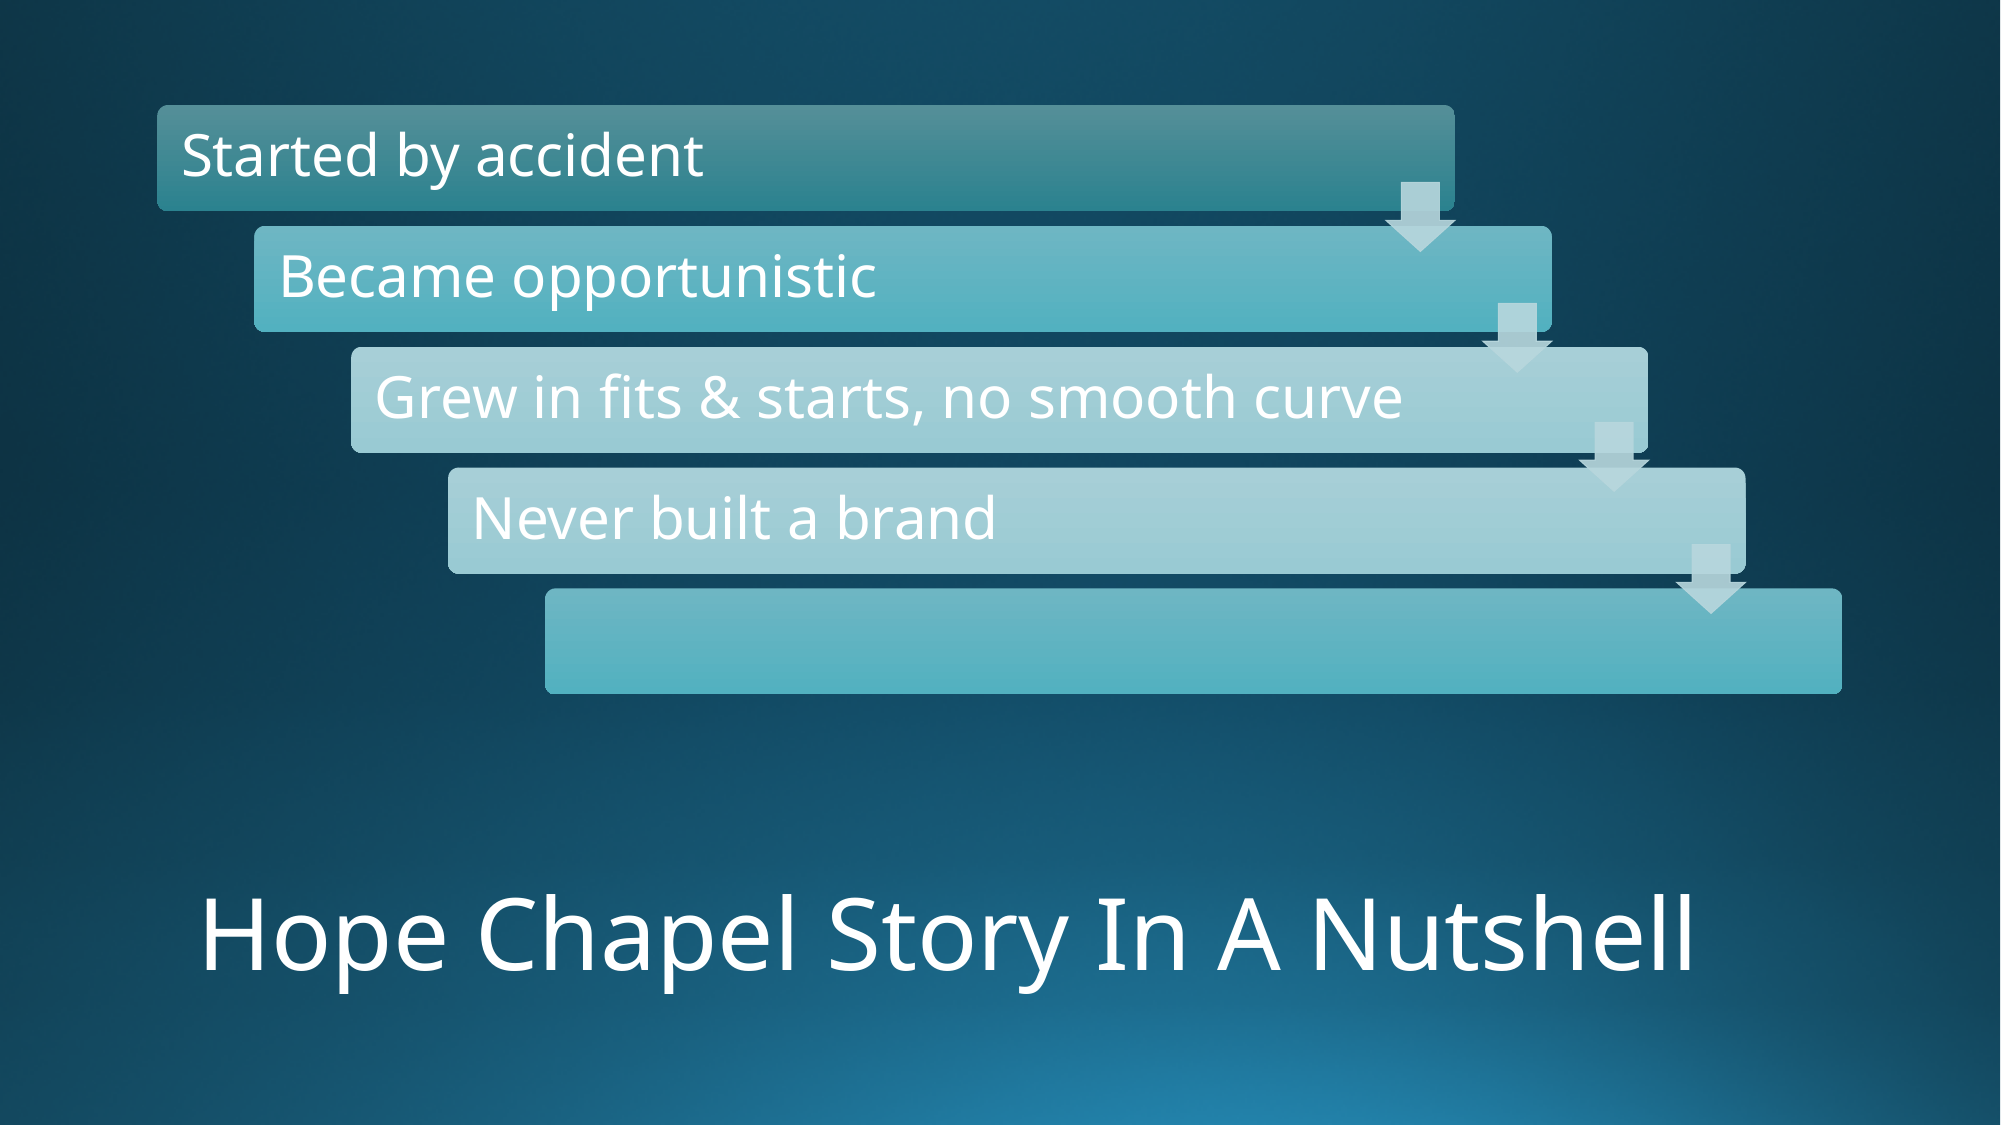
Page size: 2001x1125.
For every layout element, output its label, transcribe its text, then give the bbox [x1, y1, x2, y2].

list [157, 104, 1843, 695]
title Hope Chapel Story In A Nutshell [182, 876, 1908, 1087]
picture [0, 0, 2001, 1125]
